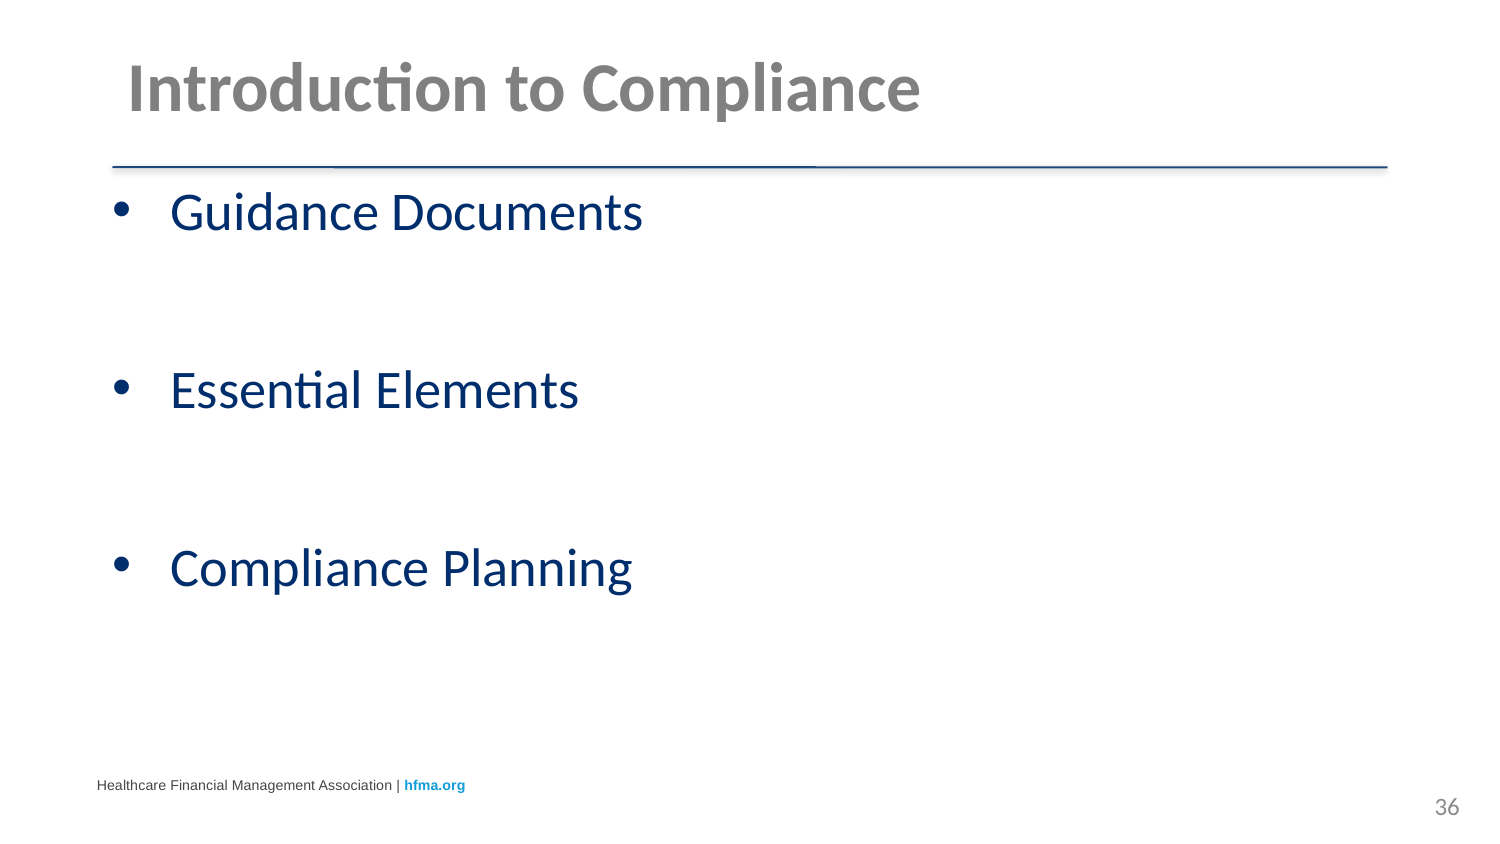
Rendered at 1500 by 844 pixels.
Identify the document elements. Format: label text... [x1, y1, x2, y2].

slide_number 36 [1162, 783, 1475, 828]
list Guidance Documents Essential Elements Compliance Planning [112, 178, 1388, 732]
title Introduction to Compliance [112, 0, 1388, 150]
